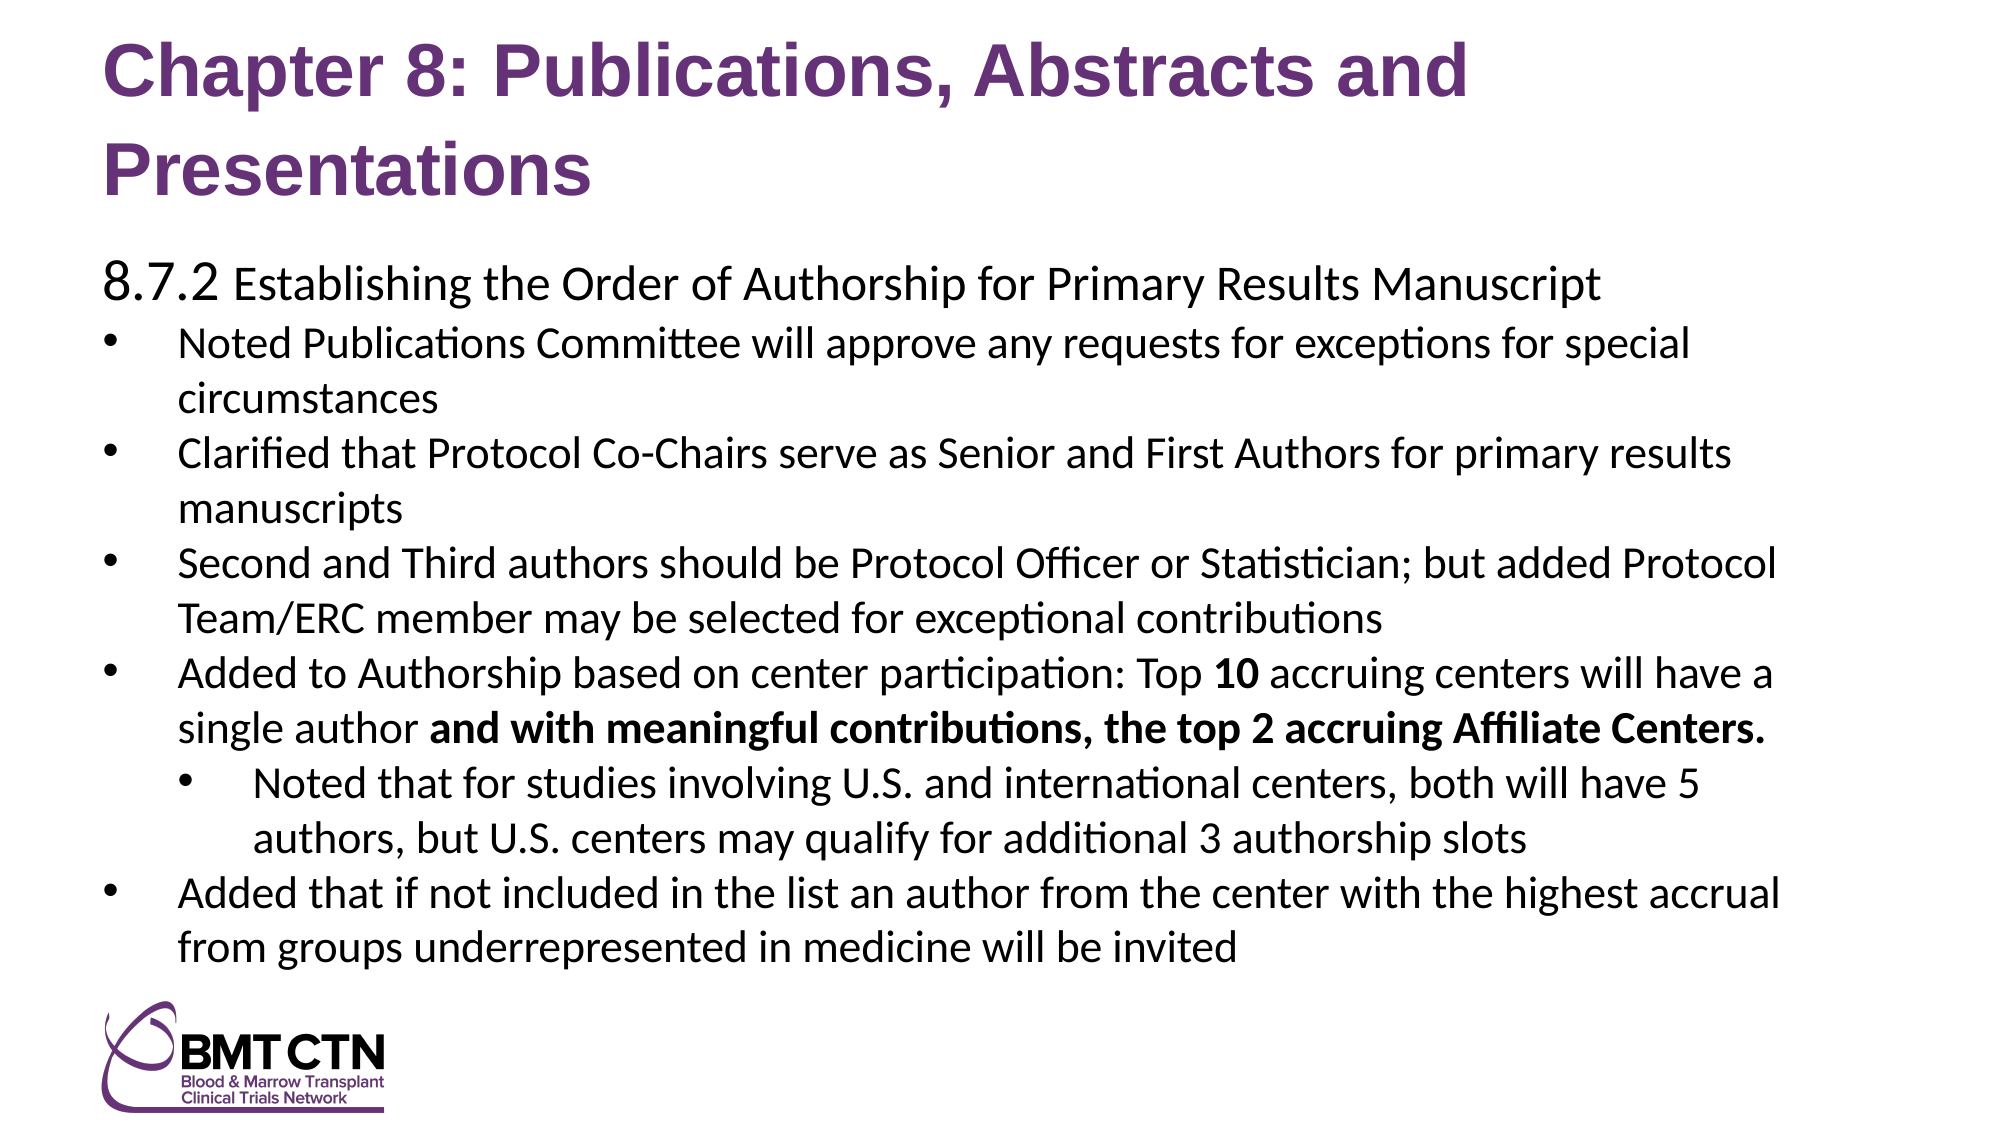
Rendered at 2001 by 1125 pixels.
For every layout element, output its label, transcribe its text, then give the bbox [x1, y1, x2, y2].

title Chapter 8: Publications, Abstracts and Presentations [100, 12, 1803, 211]
picture [93, 998, 390, 1115]
text_box 8.7.2 Establishing the Order of Authorship for Primary Results Manuscript Noted Publications Committee will approve any requests for exceptions for special circumstances Clarified that Protocol Co-Chairs serve as Senior and First Authors for primary results manuscripts Second and Third authors should be Protocol Officer or Statistician; but added Protocol Team/ERC member may be selected for exceptional contributions Added to Authorship based on center participation: Top 10 accruing centers will have a single author and with meaningful contributions, the top 2 accruing Affiliate Centers. Noted that for studies involving U.S. and international centers, both will have 5 authors, but U.S. centers may qualify for additional 3 authorship slots Added that if not included in the list an author from the center with the highest accrual from groups underrepresented in medicine will be invited [100, 242, 1793, 1033]
